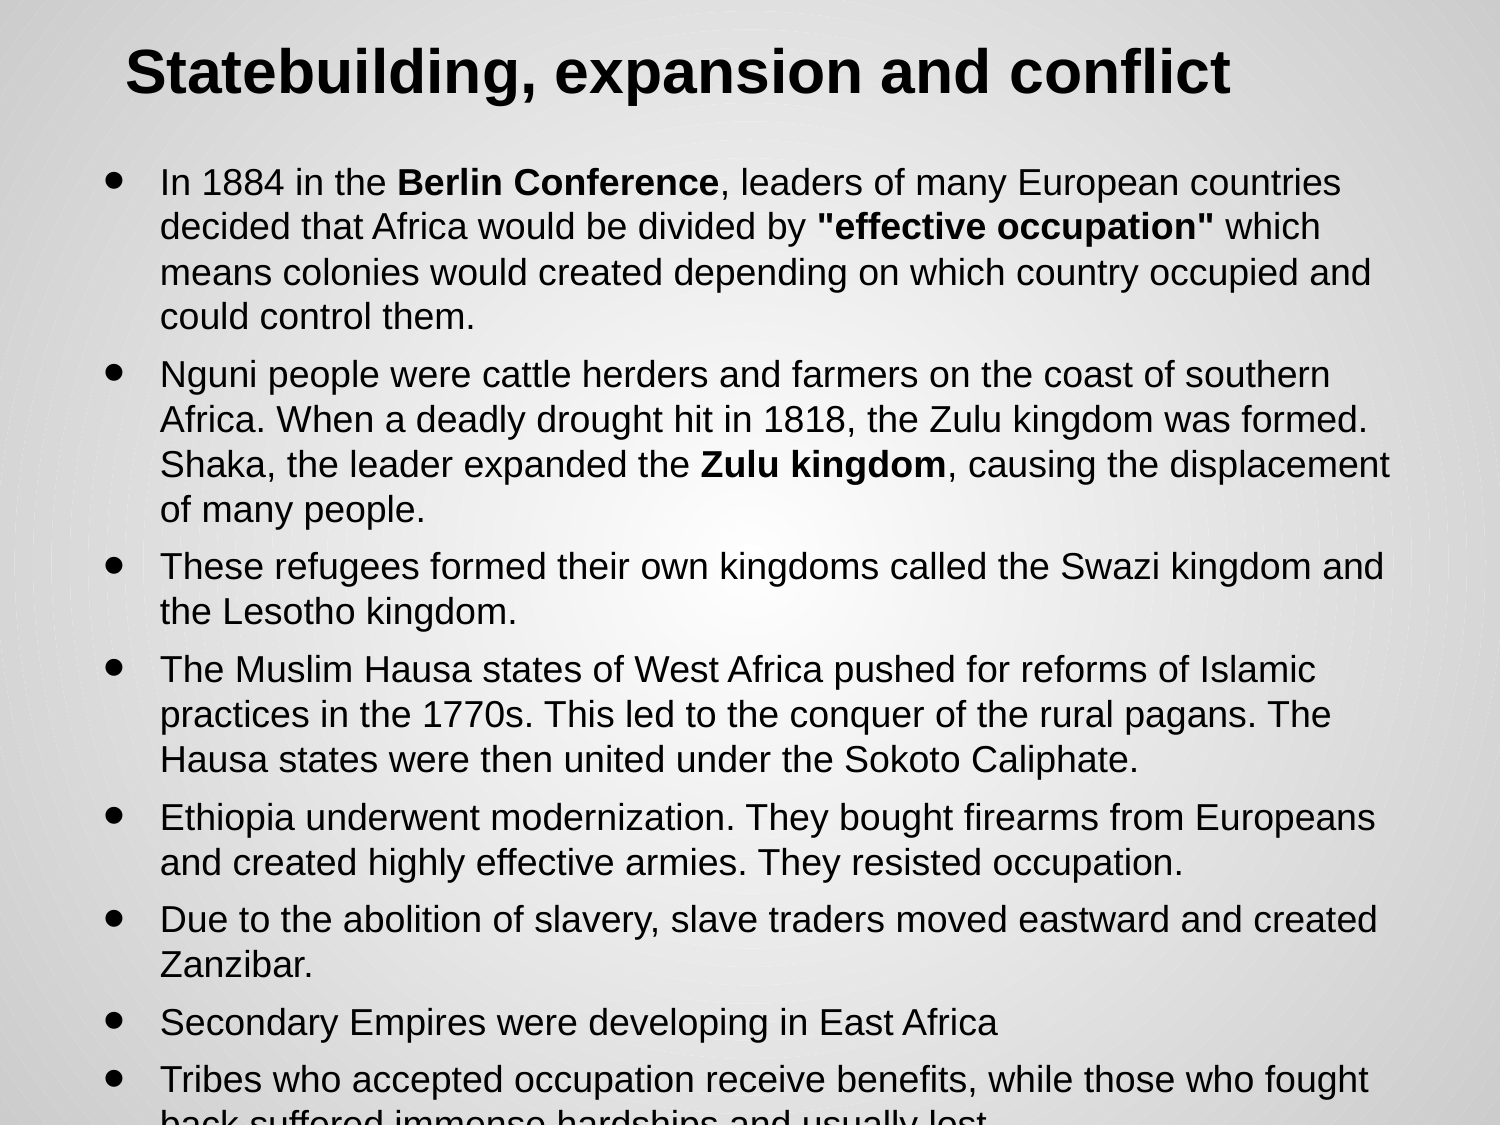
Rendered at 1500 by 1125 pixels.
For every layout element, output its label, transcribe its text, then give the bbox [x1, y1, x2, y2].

list In 1884 in the Berlin Conference, leaders of many European countries decided that Africa would be divided by "effective occupation" which means colonies would created depending on which country occupied and could control them. Nguni people were cattle herders and farmers on the coast of southern Africa. When a deadly drought hit in 1818, the Zulu kingdom was formed. Shaka, the leader expanded the Zulu kingdom, causing the displacement of many people. These refugees formed their own kingdoms called the Swazi kingdom and the Lesotho kingdom. The Muslim Hausa states of West Africa pushed for reforms of Islamic practices in the 1770s. This led to the conquer of the rural pagans. The Hausa states were then united under the Sokoto Caliphate. Ethiopia underwent modernization. They bought firearms from Europeans and created highly effective armies. They resisted occupation. Due to the abolition of slavery, slave traders moved eastward and created Zanzibar. Secondary Empires were developing in East Africa Tribes who accepted occupation receive benefits, while those who fought back suffered immense hardships and usually lost. Many tribes and lingually connected regions were divided by the new borders developed by the Europeans. [69, 142, 1431, 1125]
title Statebuilding, expansion and conflict [72, 0, 1428, 121]
